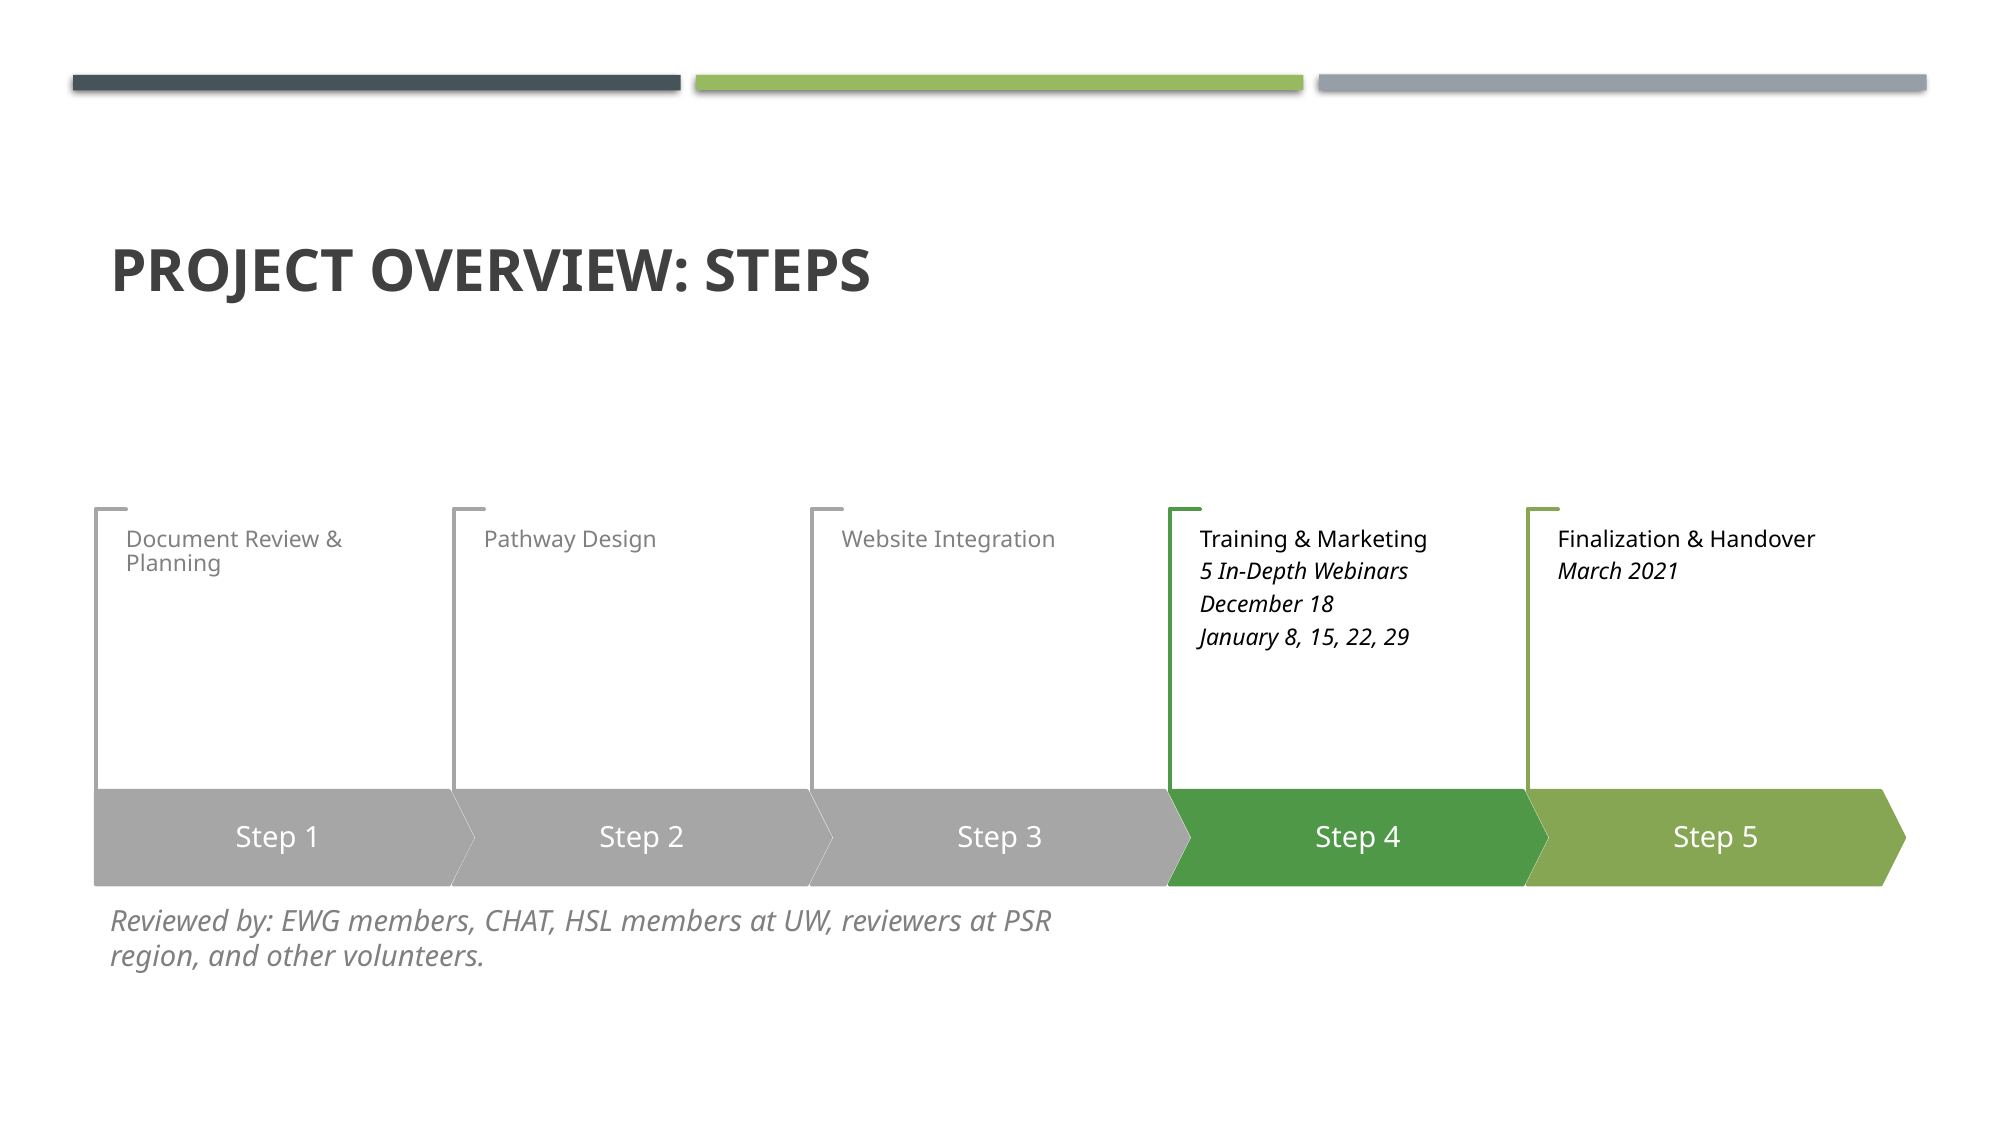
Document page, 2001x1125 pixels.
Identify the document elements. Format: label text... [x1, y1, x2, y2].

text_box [94, 383, 1906, 1011]
title Project Overview: Steps [95, 115, 1905, 311]
